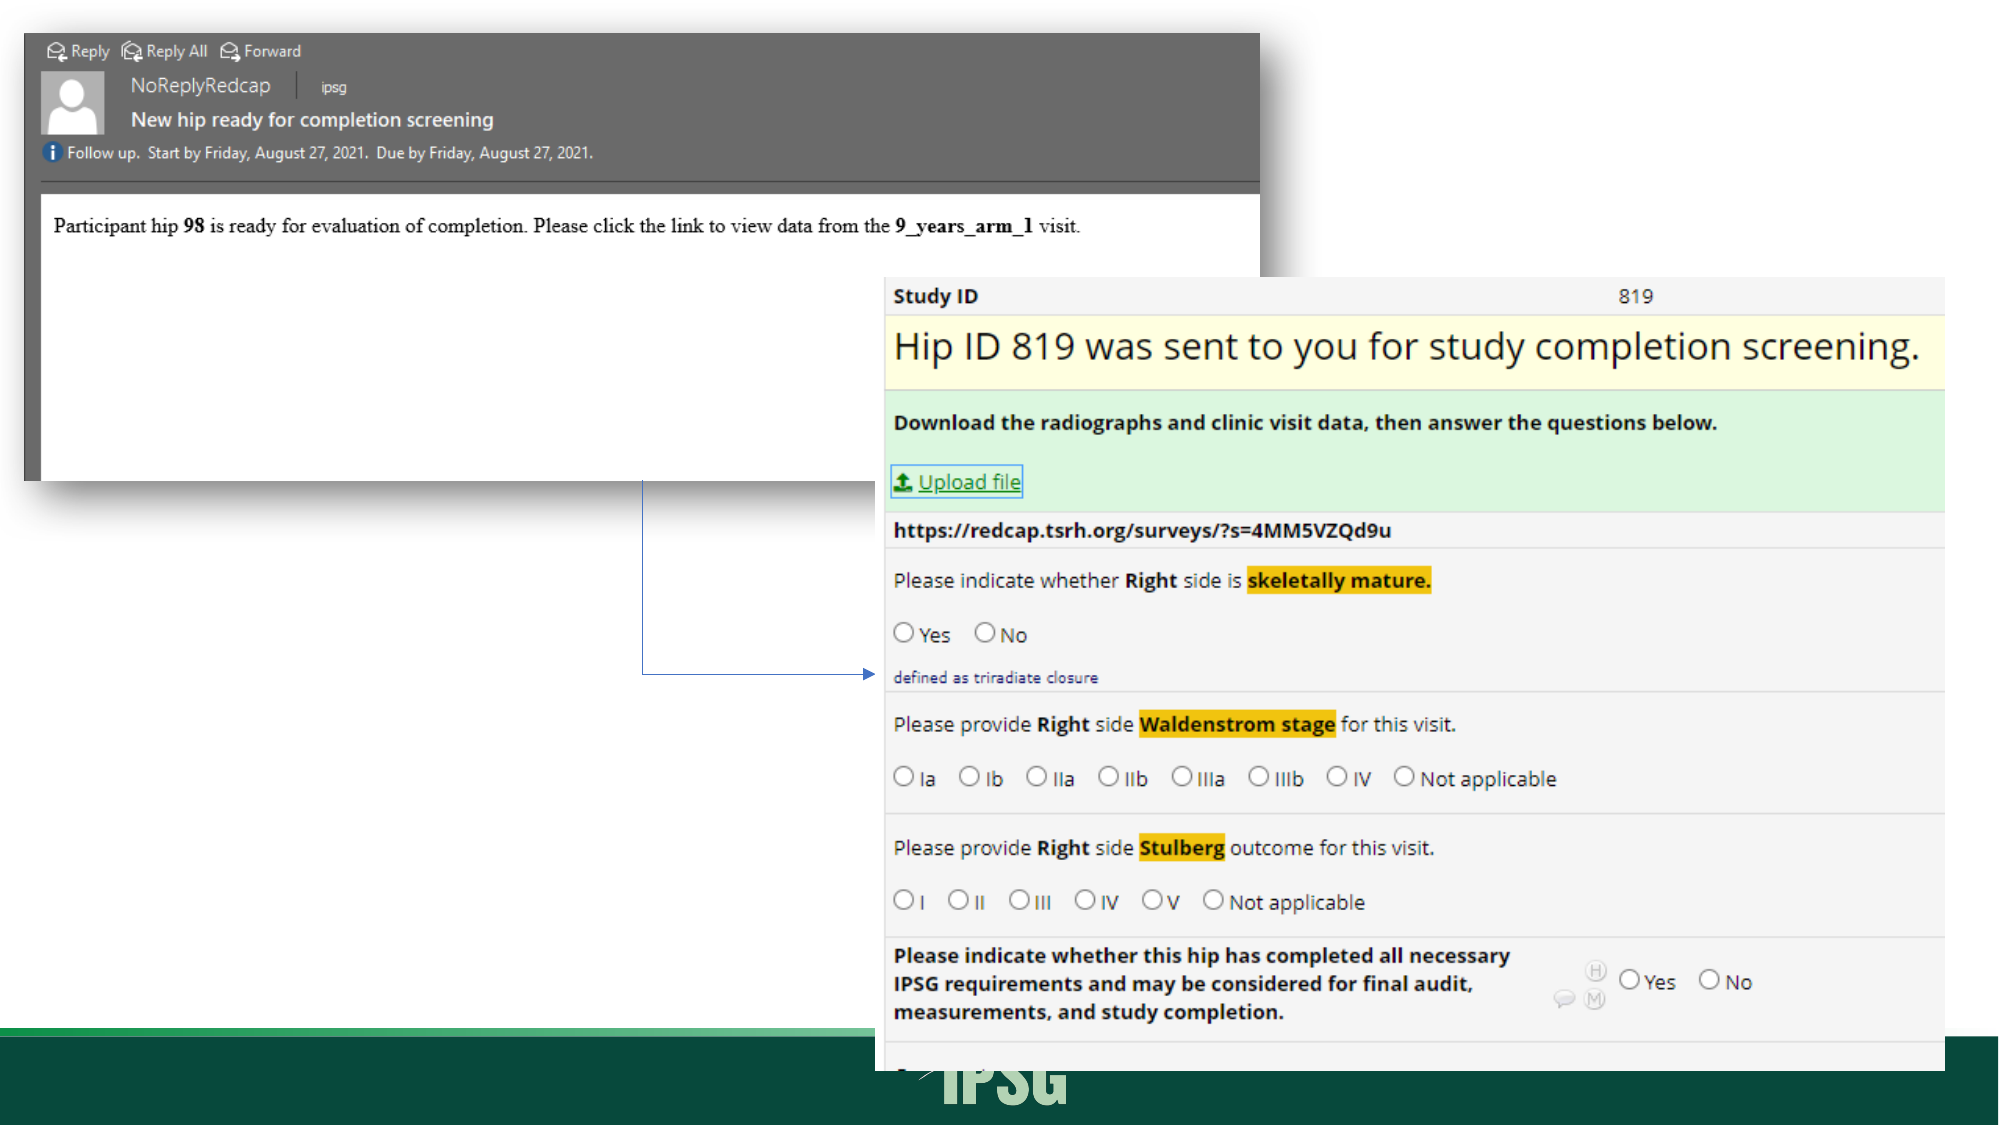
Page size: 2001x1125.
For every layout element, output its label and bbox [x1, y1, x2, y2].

picture [24, 33, 1945, 1108]
text_box [662, 460, 856, 694]
